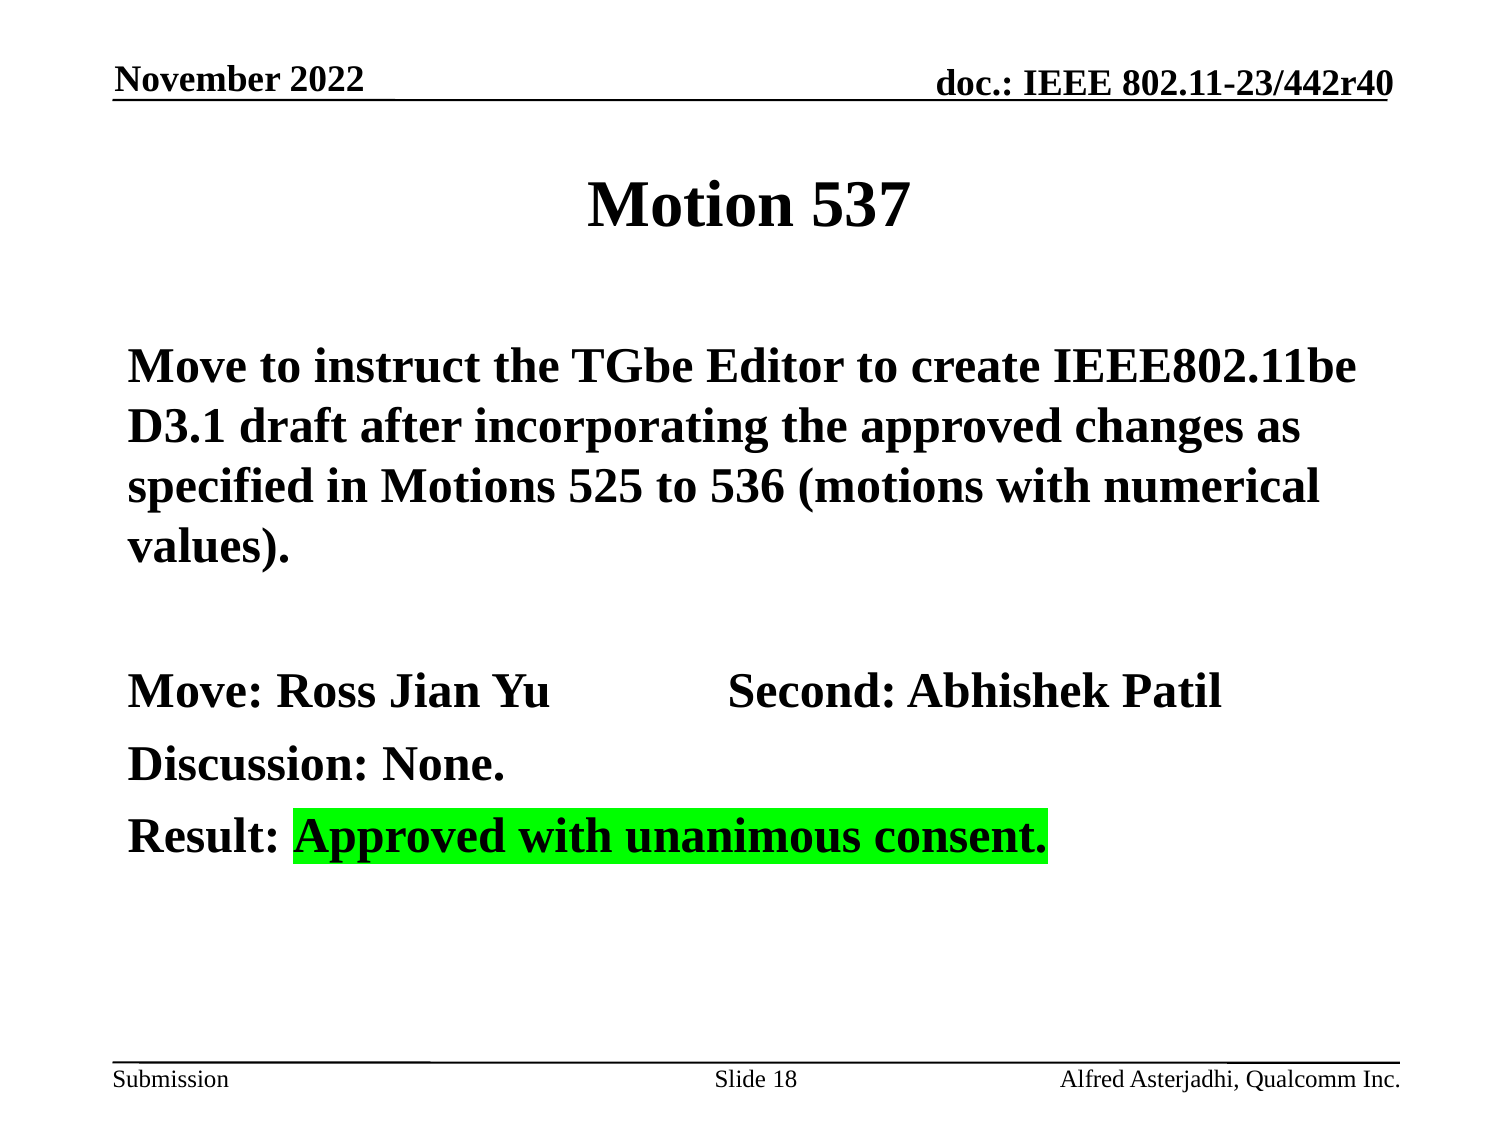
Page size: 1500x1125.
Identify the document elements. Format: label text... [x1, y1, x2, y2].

title Motion 537 [112, 112, 1388, 288]
slide_number Slide 18 [712, 1061, 800, 1123]
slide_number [114, 54, 423, 100]
footer Alfred Asterjadhi, Qualcomm Inc. [878, 1061, 1402, 1093]
list Move to instruct the TGbe Editor to create IEEE802.11be D3.1 draft after incorporating the approved changes as specified in Motions 525 to 536 (motions with numerical values). Move: Ross Jian Yu Second: Abhishek Patil Discussion: None. Result: Approved with unanimous consent. [112, 324, 1388, 1000]
